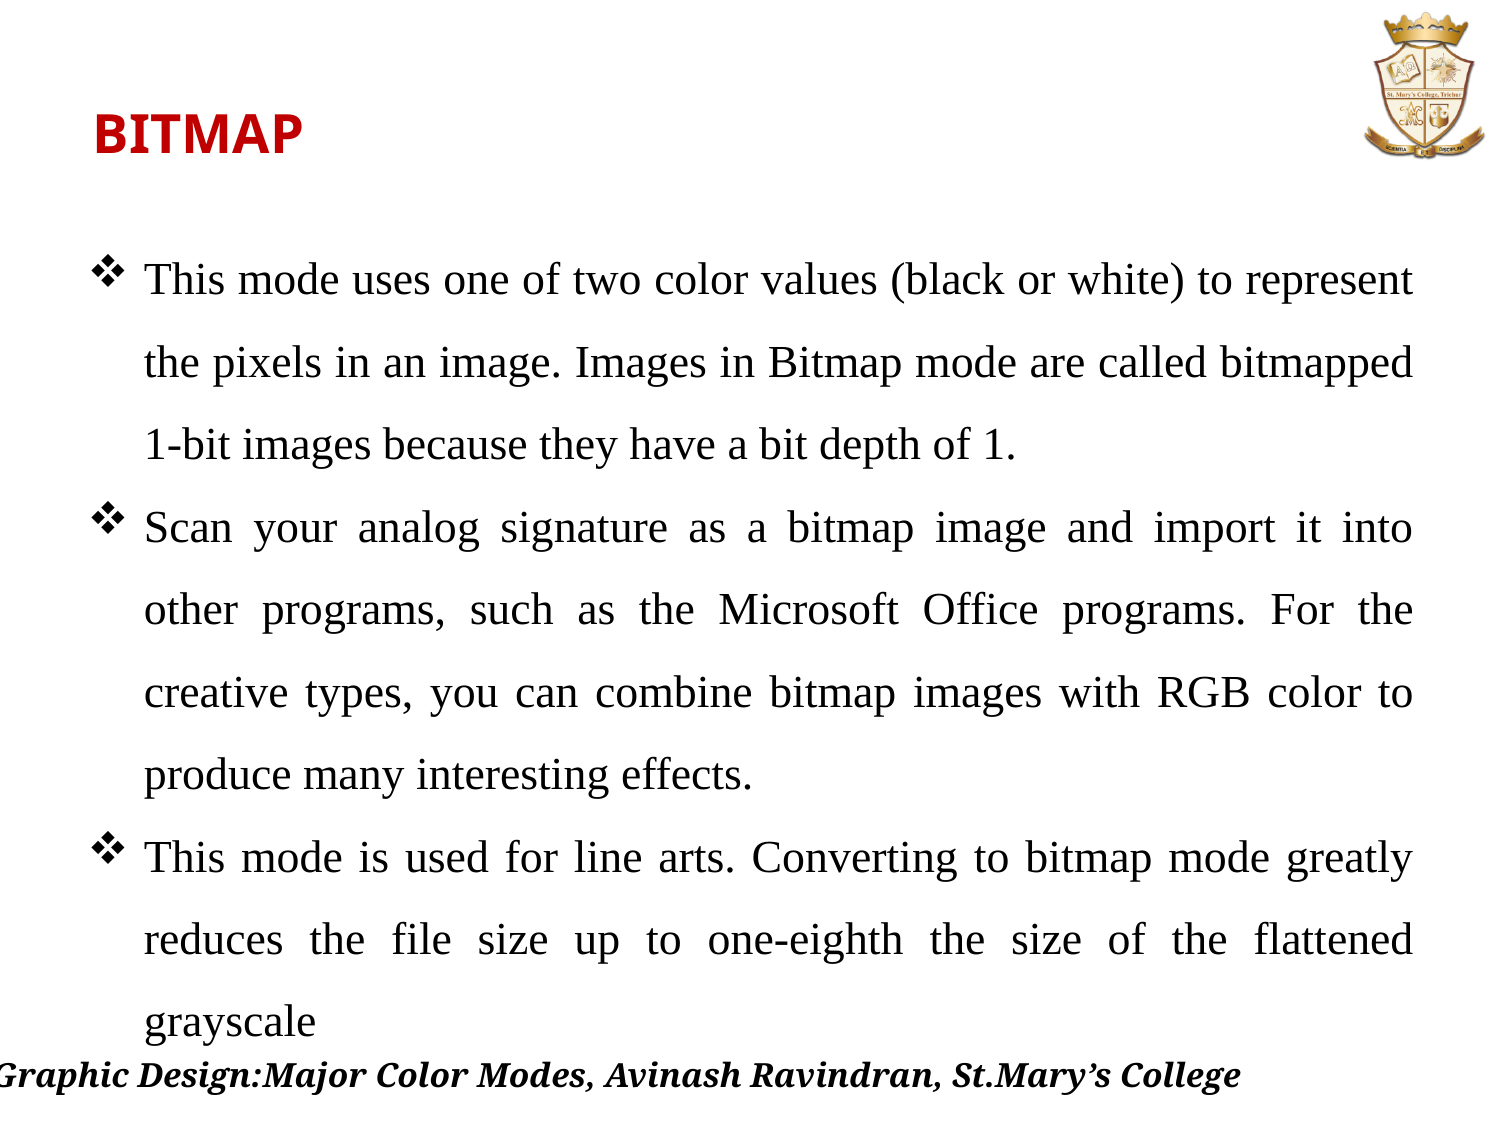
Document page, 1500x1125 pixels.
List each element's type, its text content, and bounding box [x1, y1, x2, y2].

text_box BITMAP [78, 49, 1342, 173]
text_box Graphic Design:Major Color Modes, Avinash Ravindran, St.Mary’s College [0, 1046, 1258, 1102]
text_box This mode uses one of two color values (black or white) to represent the pixels in an image. Images in Bitmap mode are called bitmapped 1-bit images because they have a bit depth of 1. Scan your analog signature as a bitmap image and import it into other programs, such as the Microsoft Office programs. For the creative types, you can combine bitmap images with RGB color to produce many interesting effects. This mode is used for line arts. Converting to bitmap mode greatly reduces the file size up to one-eighth the size of the flattened grayscale [72, 214, 1430, 1054]
picture [1342, 0, 1500, 183]
